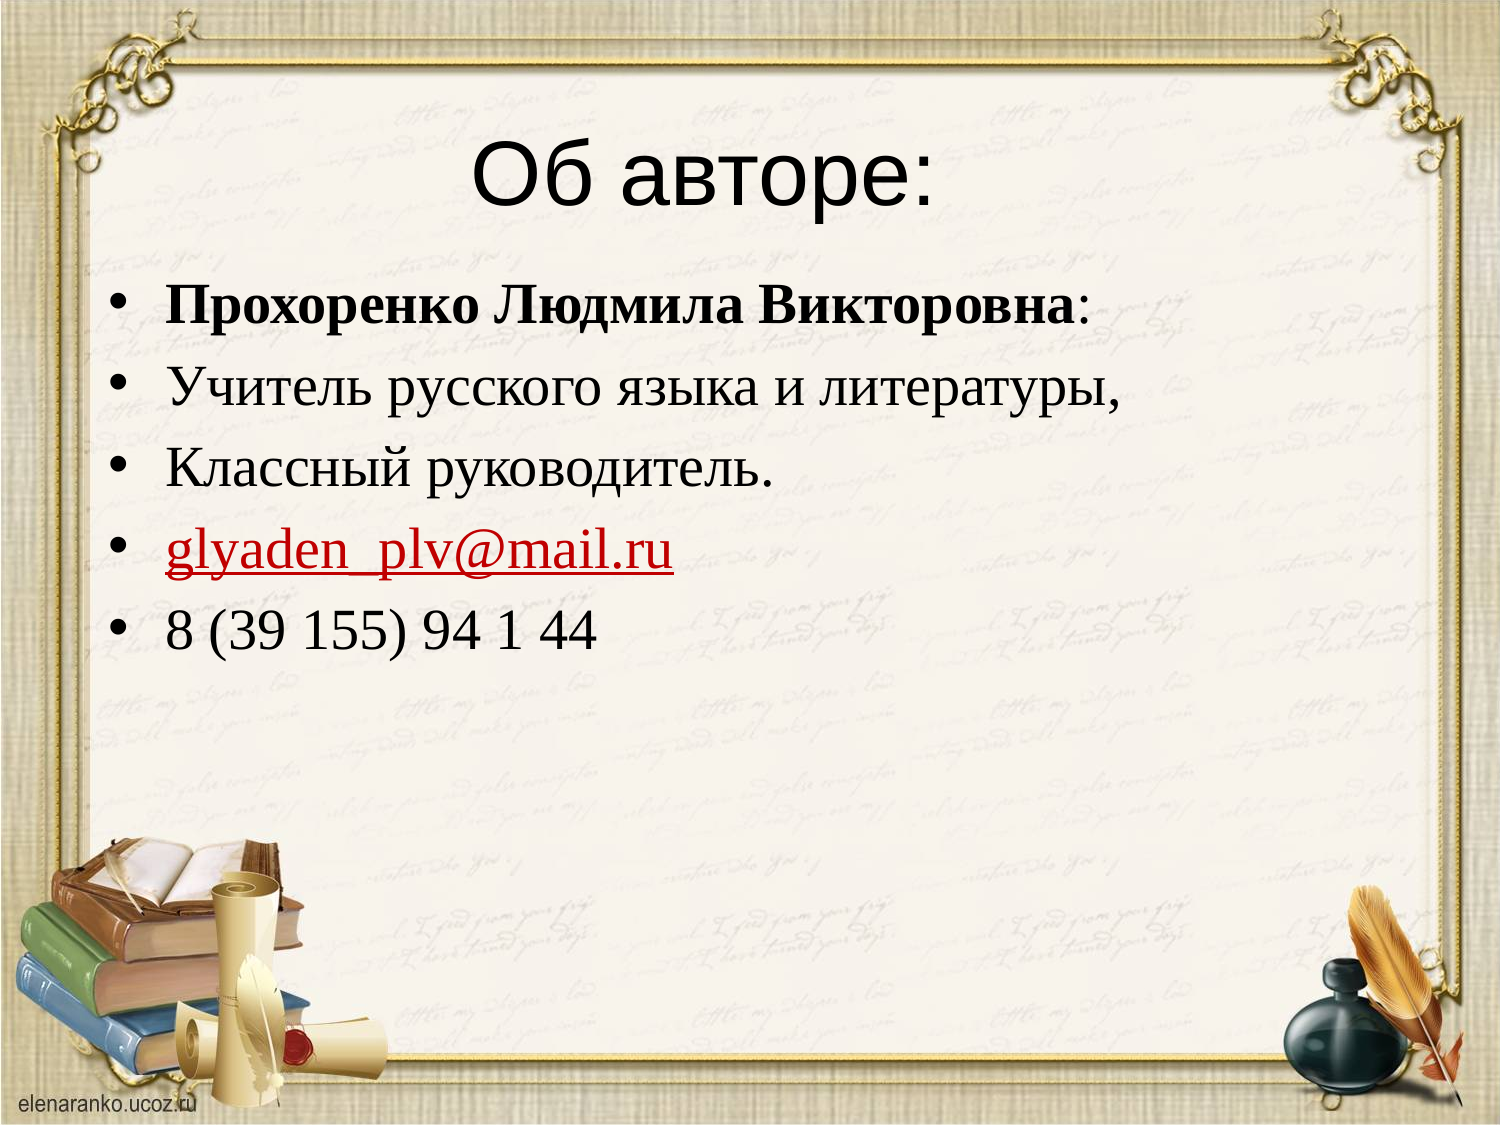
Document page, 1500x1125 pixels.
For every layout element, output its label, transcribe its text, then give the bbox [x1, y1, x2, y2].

title Об авторе: [140, 105, 1268, 233]
picture [0, 0, 1500, 1125]
list Прохоренко Людмила Викторовна: Учитель русского языка и литературы, Классный руководитель. glyaden_plv@mail.ru 8 (39 155) 94 1 44 [93, 257, 1430, 858]
